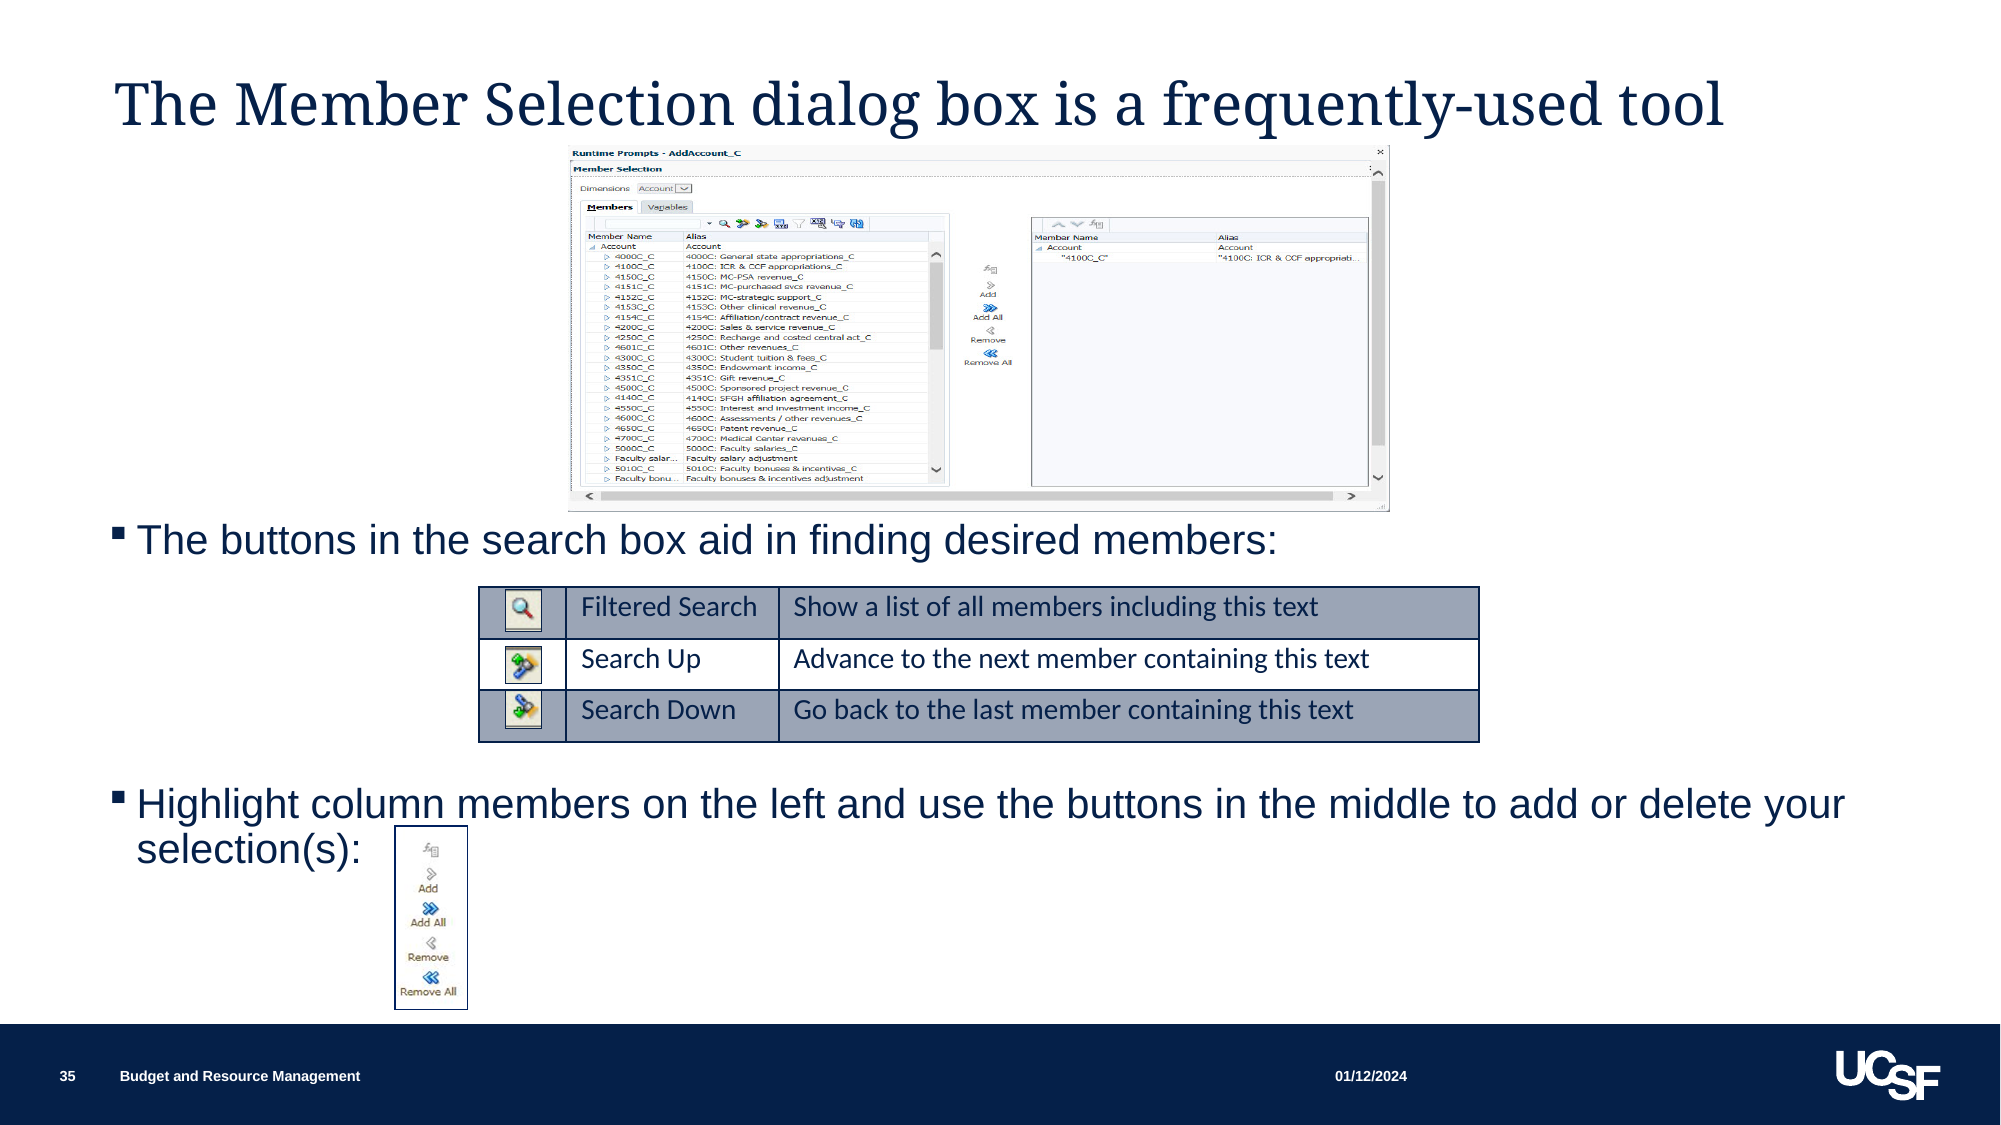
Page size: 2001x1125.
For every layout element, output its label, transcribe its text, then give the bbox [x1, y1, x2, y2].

table_header Filtered Search [567, 588, 778, 638]
table_header [480, 588, 506, 638]
picture [505, 689, 542, 729]
table_header [540, 588, 565, 638]
slide_number 35 [59, 1058, 114, 1085]
picture [505, 646, 542, 684]
title The Member Selection dialog box is a frequently-used tool [99, 69, 1870, 146]
table_cell Search Up [567, 640, 778, 689]
table_cell Go back to the last member containing this text [780, 691, 1478, 741]
table_cell [480, 691, 565, 741]
picture [395, 826, 467, 1009]
picture [505, 589, 542, 632]
list The buttons in the search box aid in finding desired members: Highlight column members on the left and use the buttons in the middle to add or delete your selection(s): [94, 247, 1915, 906]
picture [568, 144, 1390, 512]
table_cell Search Down [567, 691, 778, 741]
table_header Show a list of all members including this text [780, 588, 1478, 638]
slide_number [1335, 1058, 1538, 1084]
footer Budget and Resource Management [119, 1061, 1063, 1084]
table_cell Advance to the next member containing this text [780, 640, 1478, 689]
table_cell [480, 640, 565, 689]
